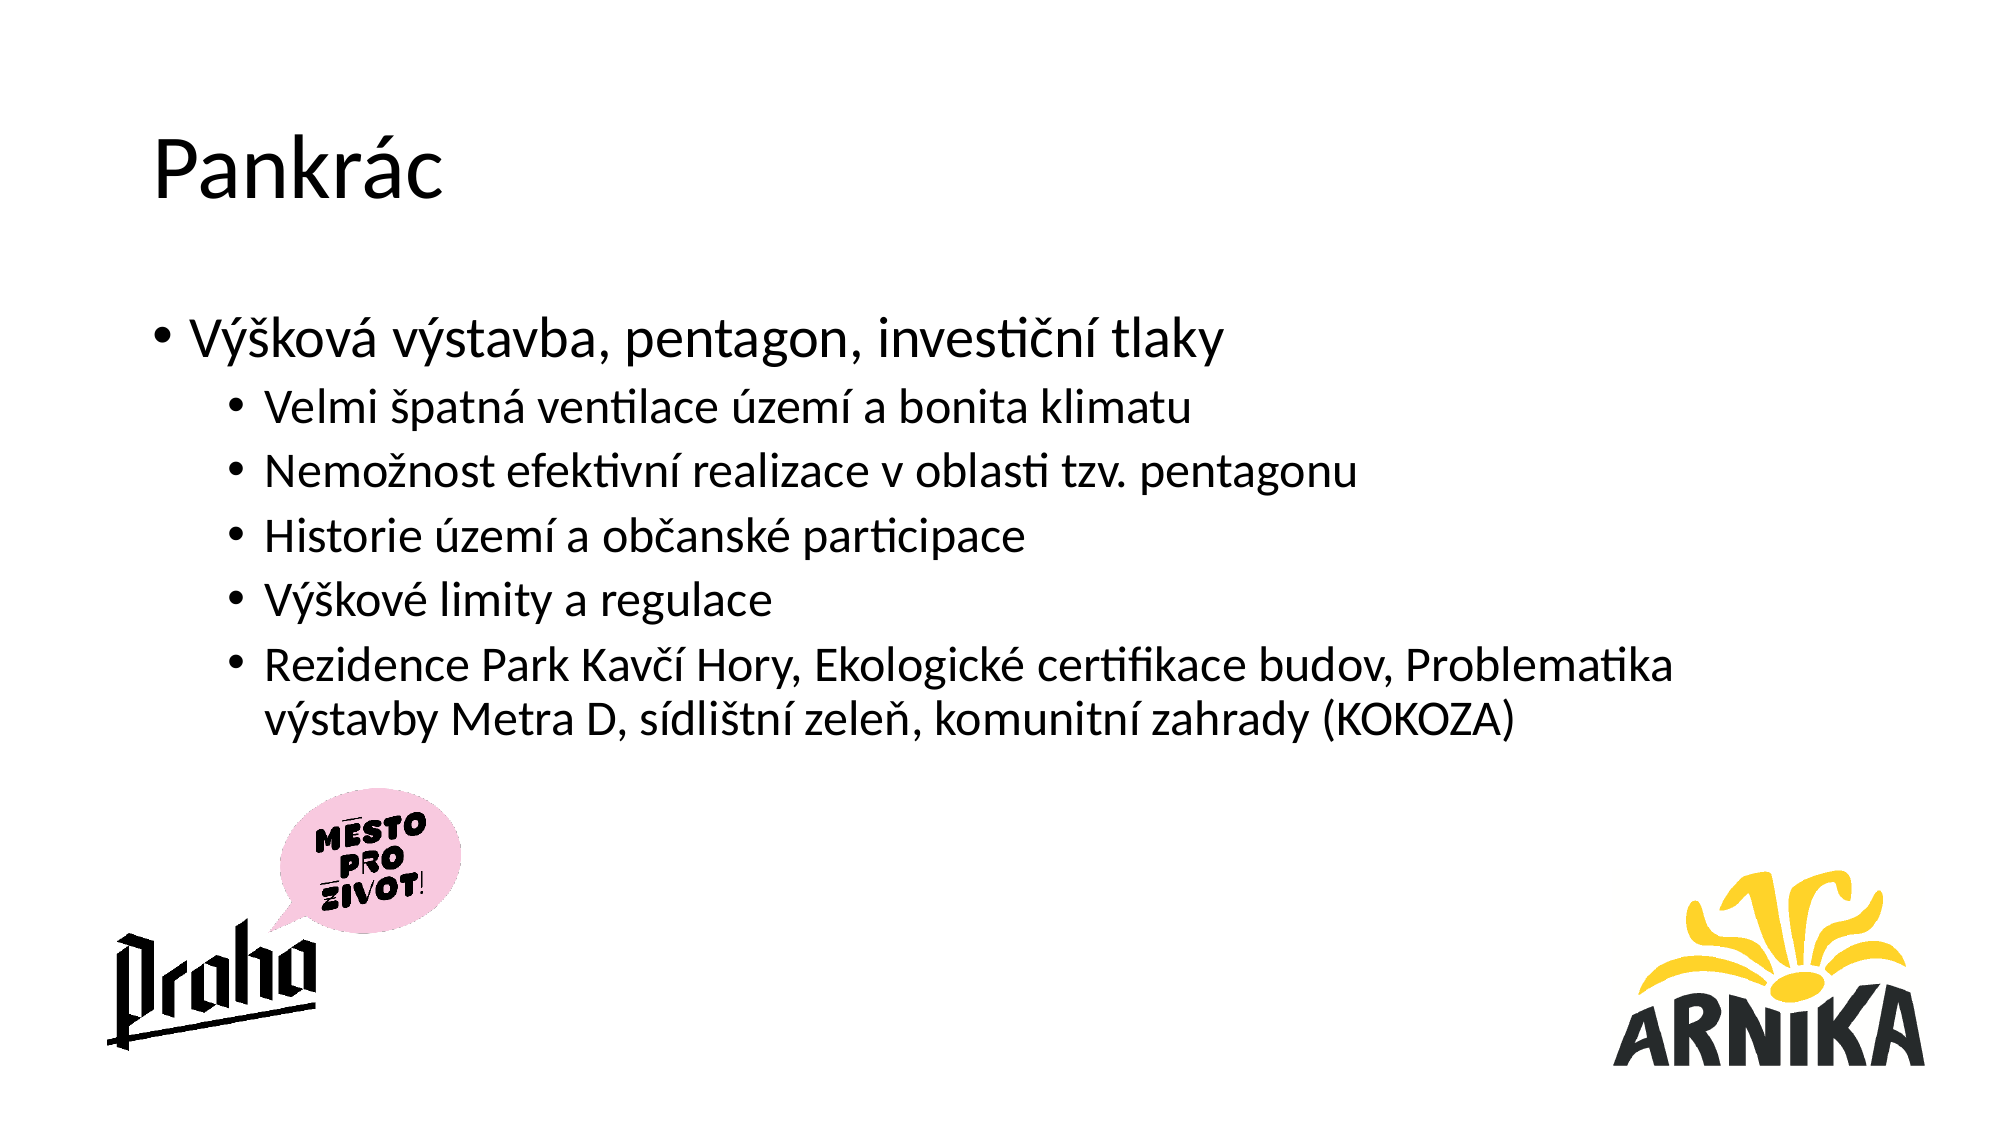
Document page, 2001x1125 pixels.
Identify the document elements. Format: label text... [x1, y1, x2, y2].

picture [106, 788, 462, 1068]
picture [1611, 869, 1925, 1068]
list Výšková výstavba, pentagon, investiční tlaky Velmi špatná ventilace území a bonita klimatu Nemožnost efektivní realizace v oblasti tzv. pentagonu Historie území a občanské participace Výškové limity a regulace Rezidence Park Kavčí Hory, Ekologické certifikace budov, Problematika výstavby Metra D, sídlištní zeleň, komunitní zahrady (KOKOZA) [137, 299, 1863, 1014]
title Pankrác [137, 59, 1863, 278]
